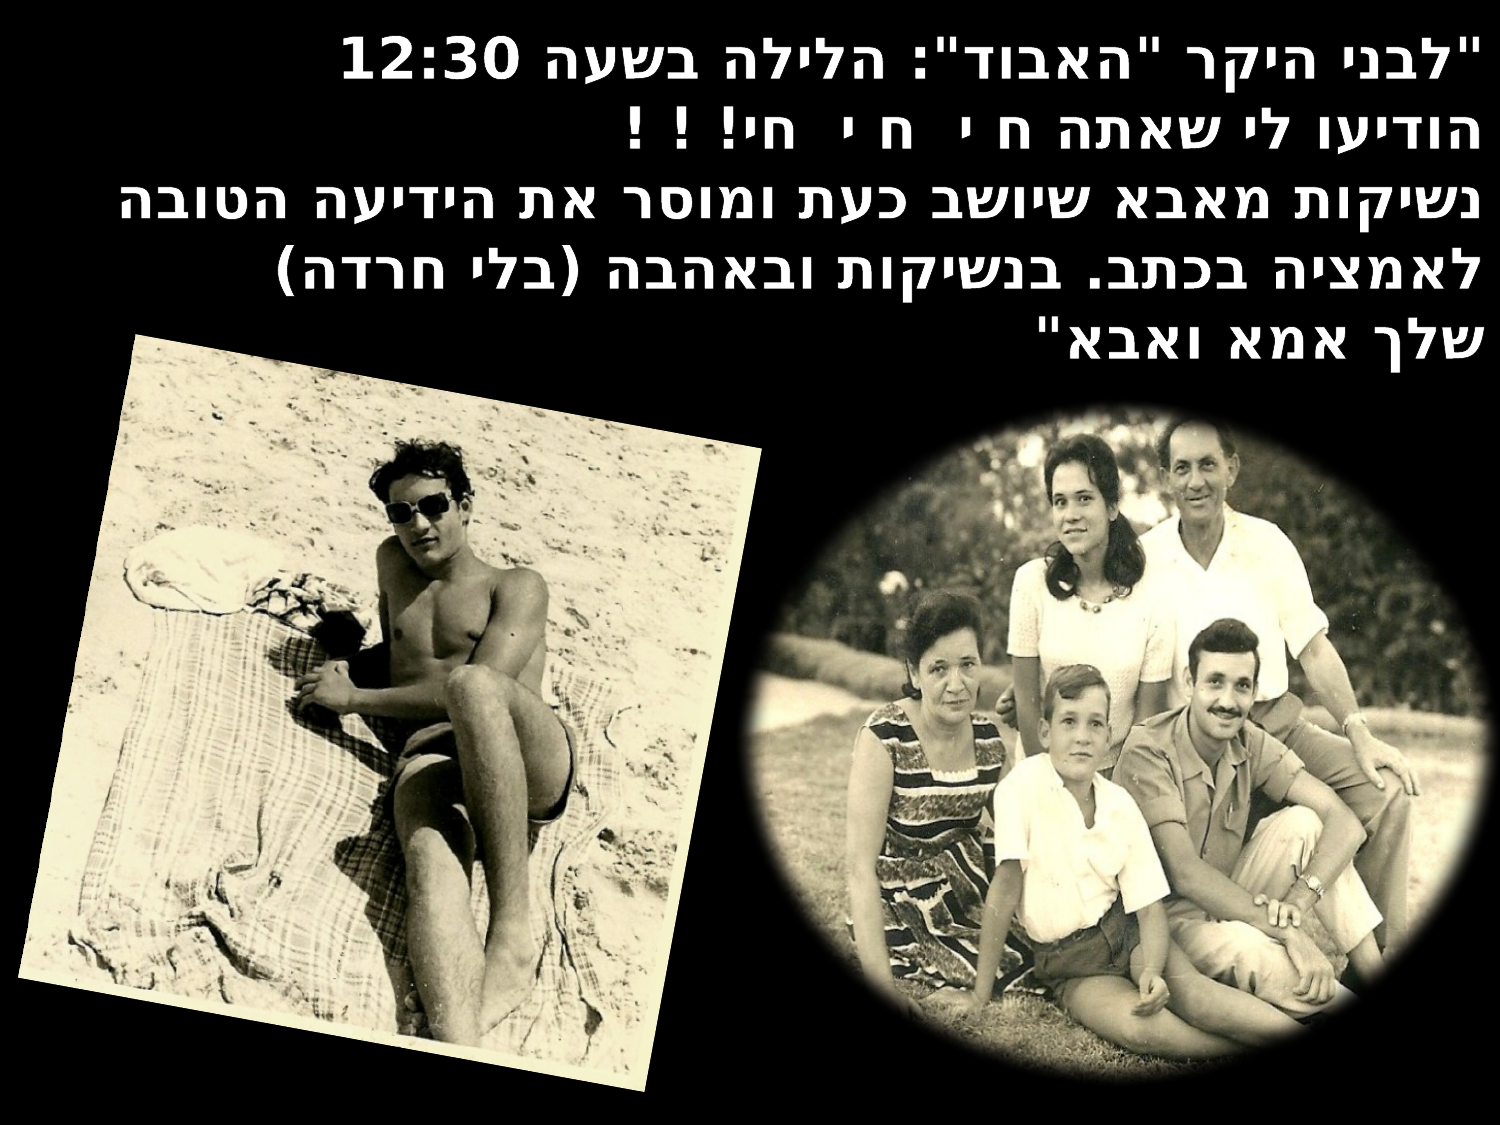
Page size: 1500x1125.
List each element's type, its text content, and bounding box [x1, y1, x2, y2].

picture [18, 378, 1500, 1092]
text_box "לבני היקר "האבוד": הלילה בשעה 12:30 הודיעו לי שאתה ח י ח י חי! ! ! נשיקות מאבא שיושב כעת ומוסר את הידיעה הטובה לאמציה בכתב. בנשיקות ובאהבה (בלי חרדה) שלך אמא ואבא" [0, 13, 1500, 378]
